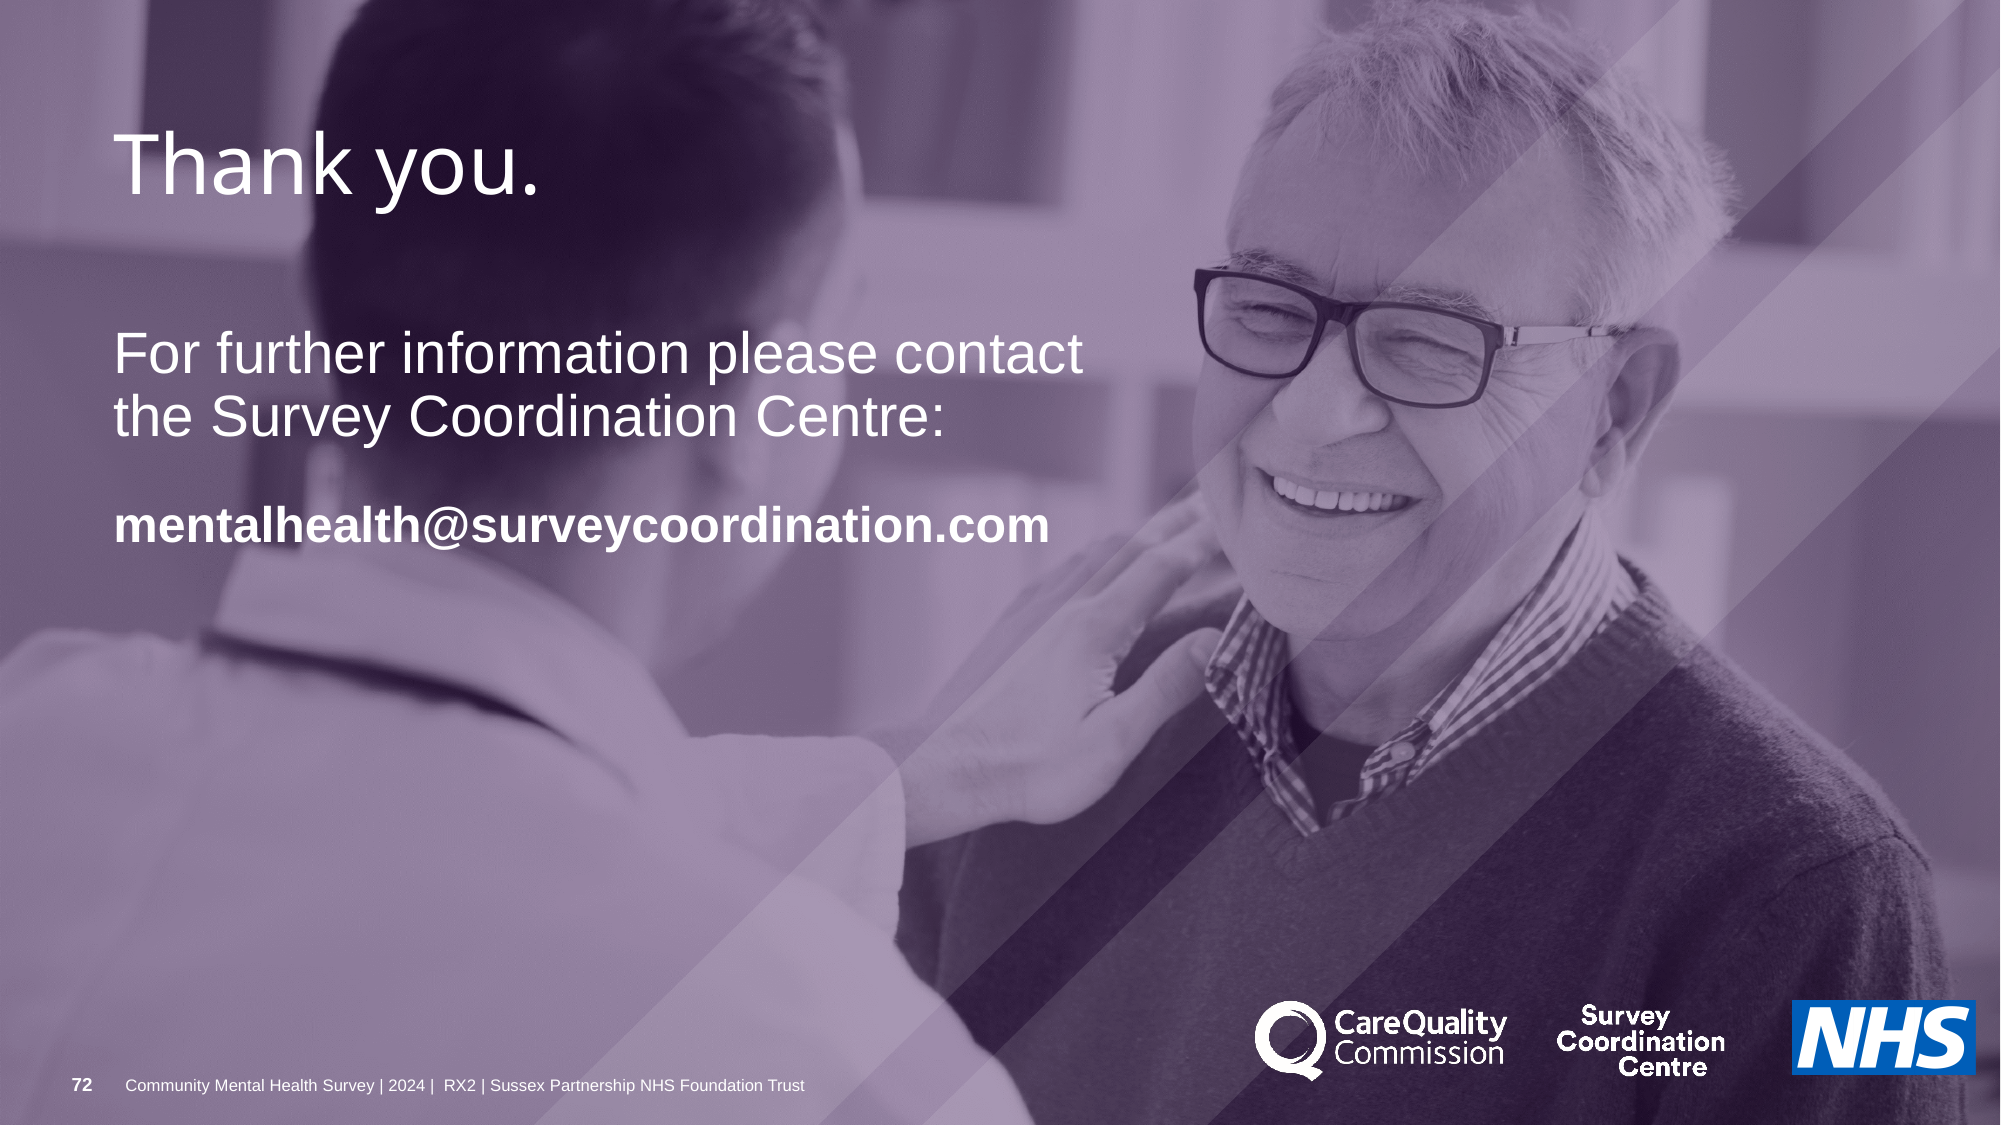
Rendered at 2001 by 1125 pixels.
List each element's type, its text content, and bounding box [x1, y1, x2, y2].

text_box 72 [71, 1065, 114, 1125]
text_box For further information please contact the Survey Coordination Centre: [113, 323, 1093, 450]
picture [1554, 1001, 1727, 1079]
picture [1243, 989, 1514, 1091]
text_box mentalhealth@surveycoordination.com [113, 499, 1162, 554]
picture [1792, 1000, 1976, 1075]
title Thank you. [113, 122, 1331, 214]
